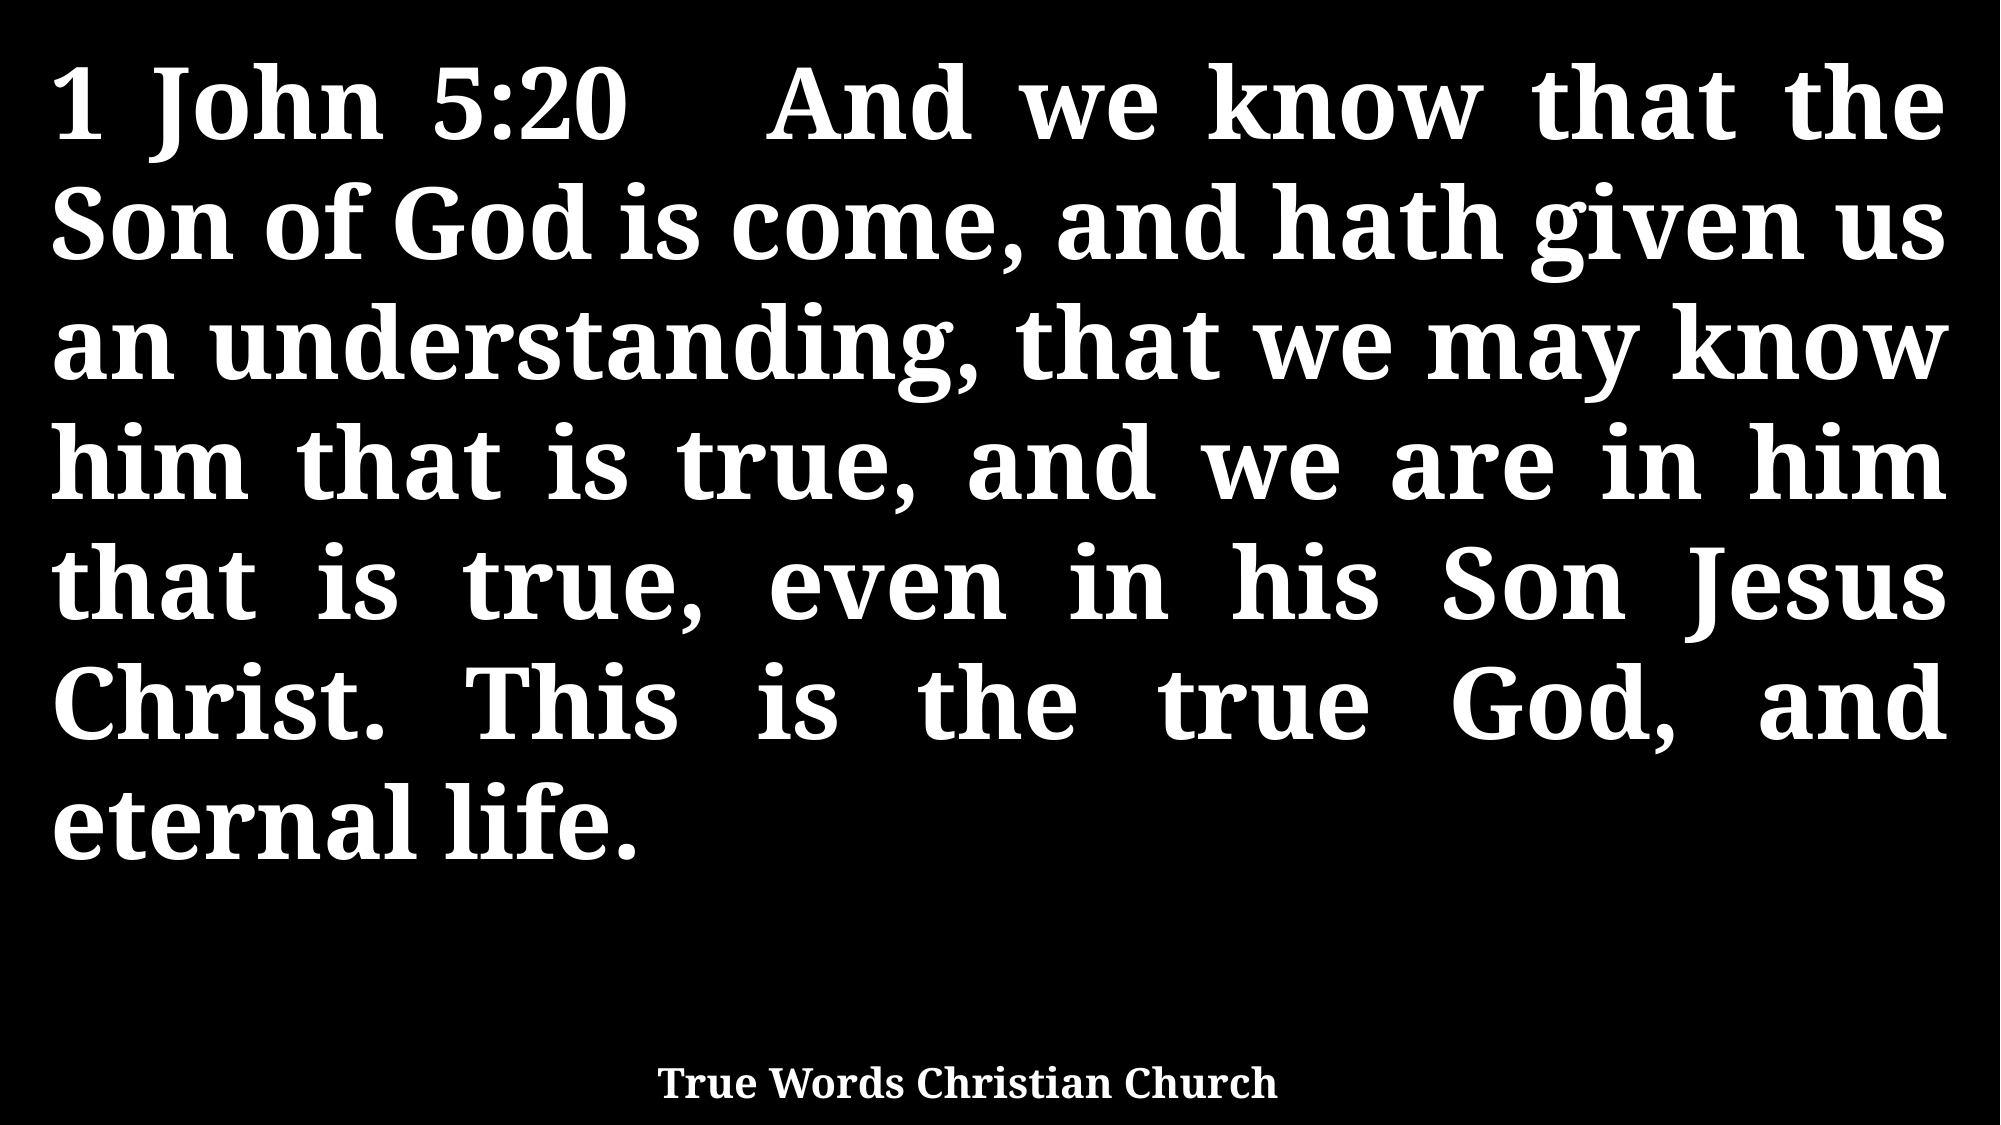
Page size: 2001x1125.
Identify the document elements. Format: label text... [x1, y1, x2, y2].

text_box True Words Christian Church [642, 1049, 1294, 1114]
text_box 1 John 5:20 And we know that the Son of God is come, and hath given us an understanding, that we may know him that is true, and we are in him that is true, even in his Son Jesus Christ. This is the true God, and eternal life. [35, 32, 1965, 887]
